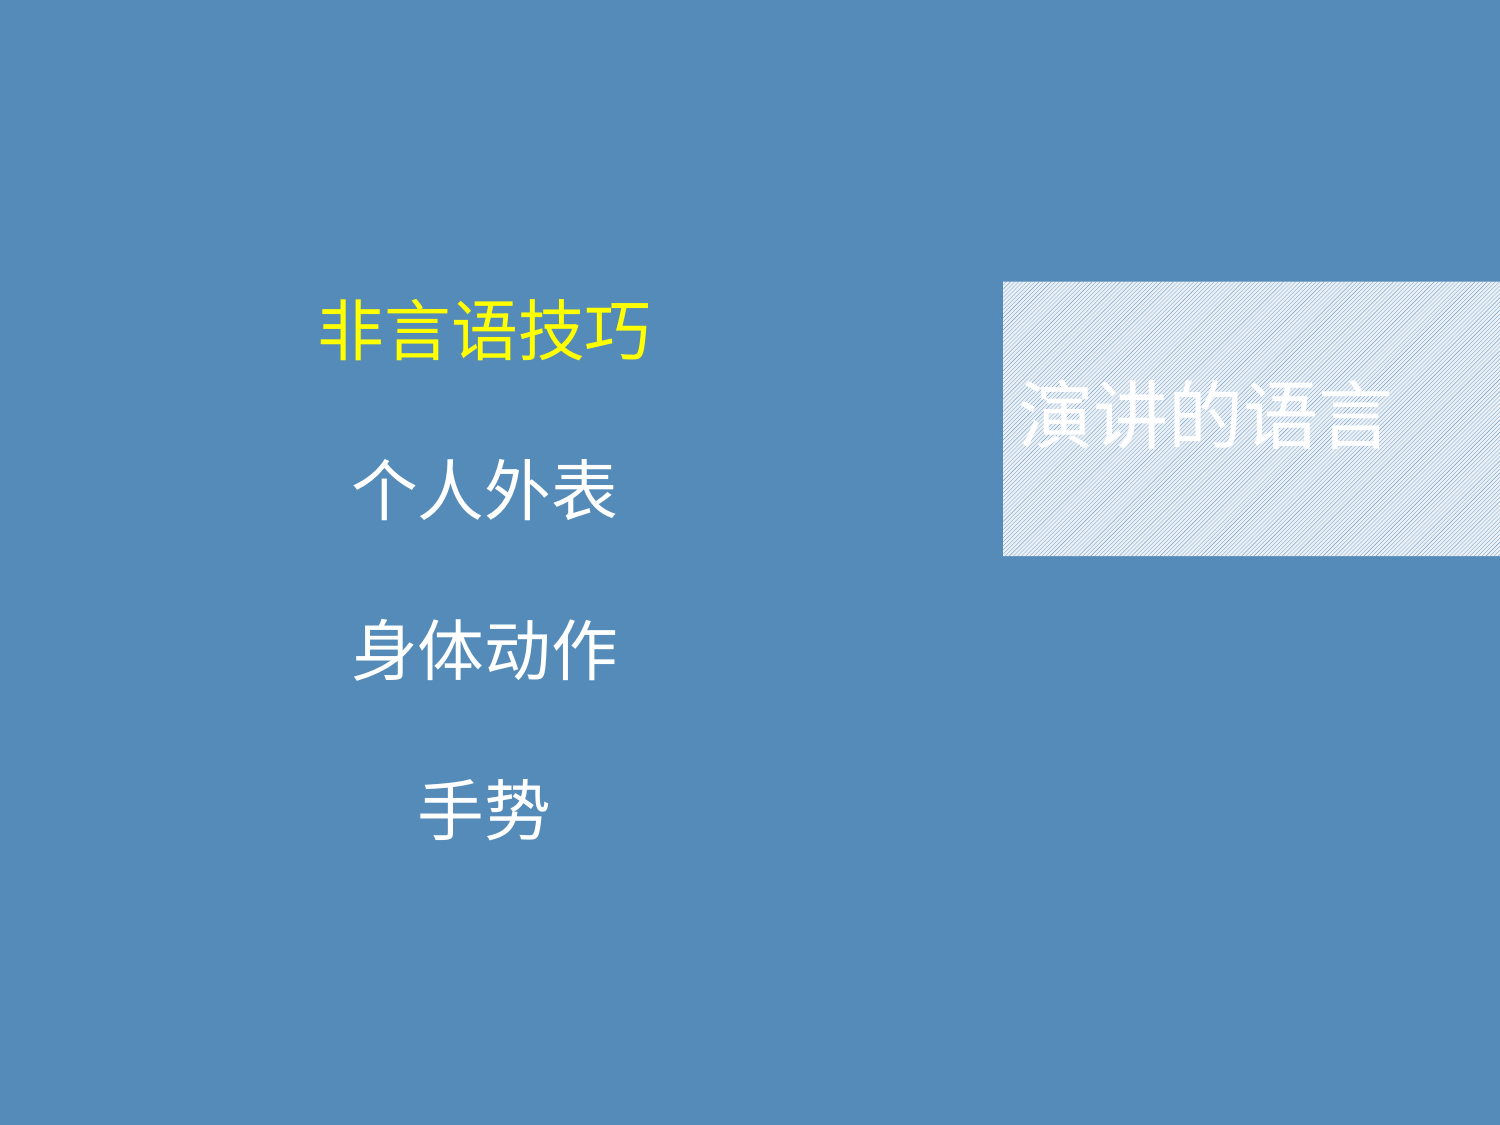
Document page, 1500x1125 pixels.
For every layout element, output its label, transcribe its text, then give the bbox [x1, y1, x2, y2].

title 演讲的语言 [1003, 281, 1500, 557]
text_box 非言语技巧 个人外表 身体动作 手势 [109, 281, 860, 856]
